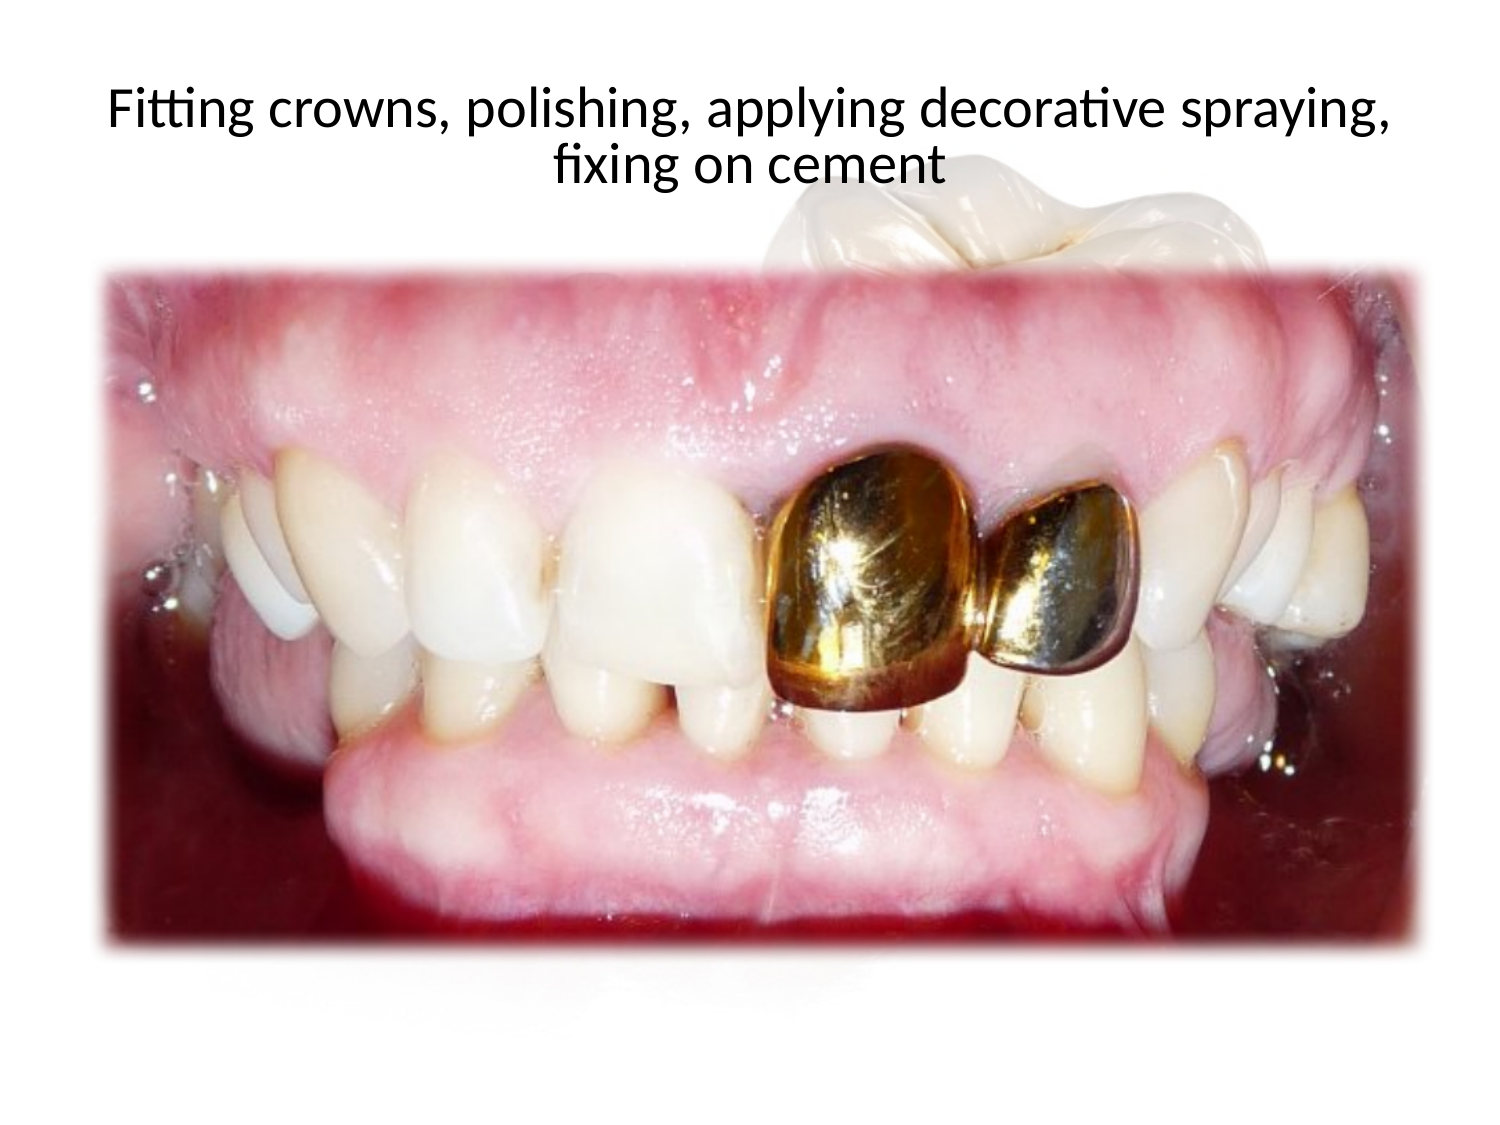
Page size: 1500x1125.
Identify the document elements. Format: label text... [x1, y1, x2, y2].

picture [0, 0, 1500, 1125]
title Fitting crowns, polishing, applying decorative spraying, fixing on cement [74, 44, 1426, 233]
